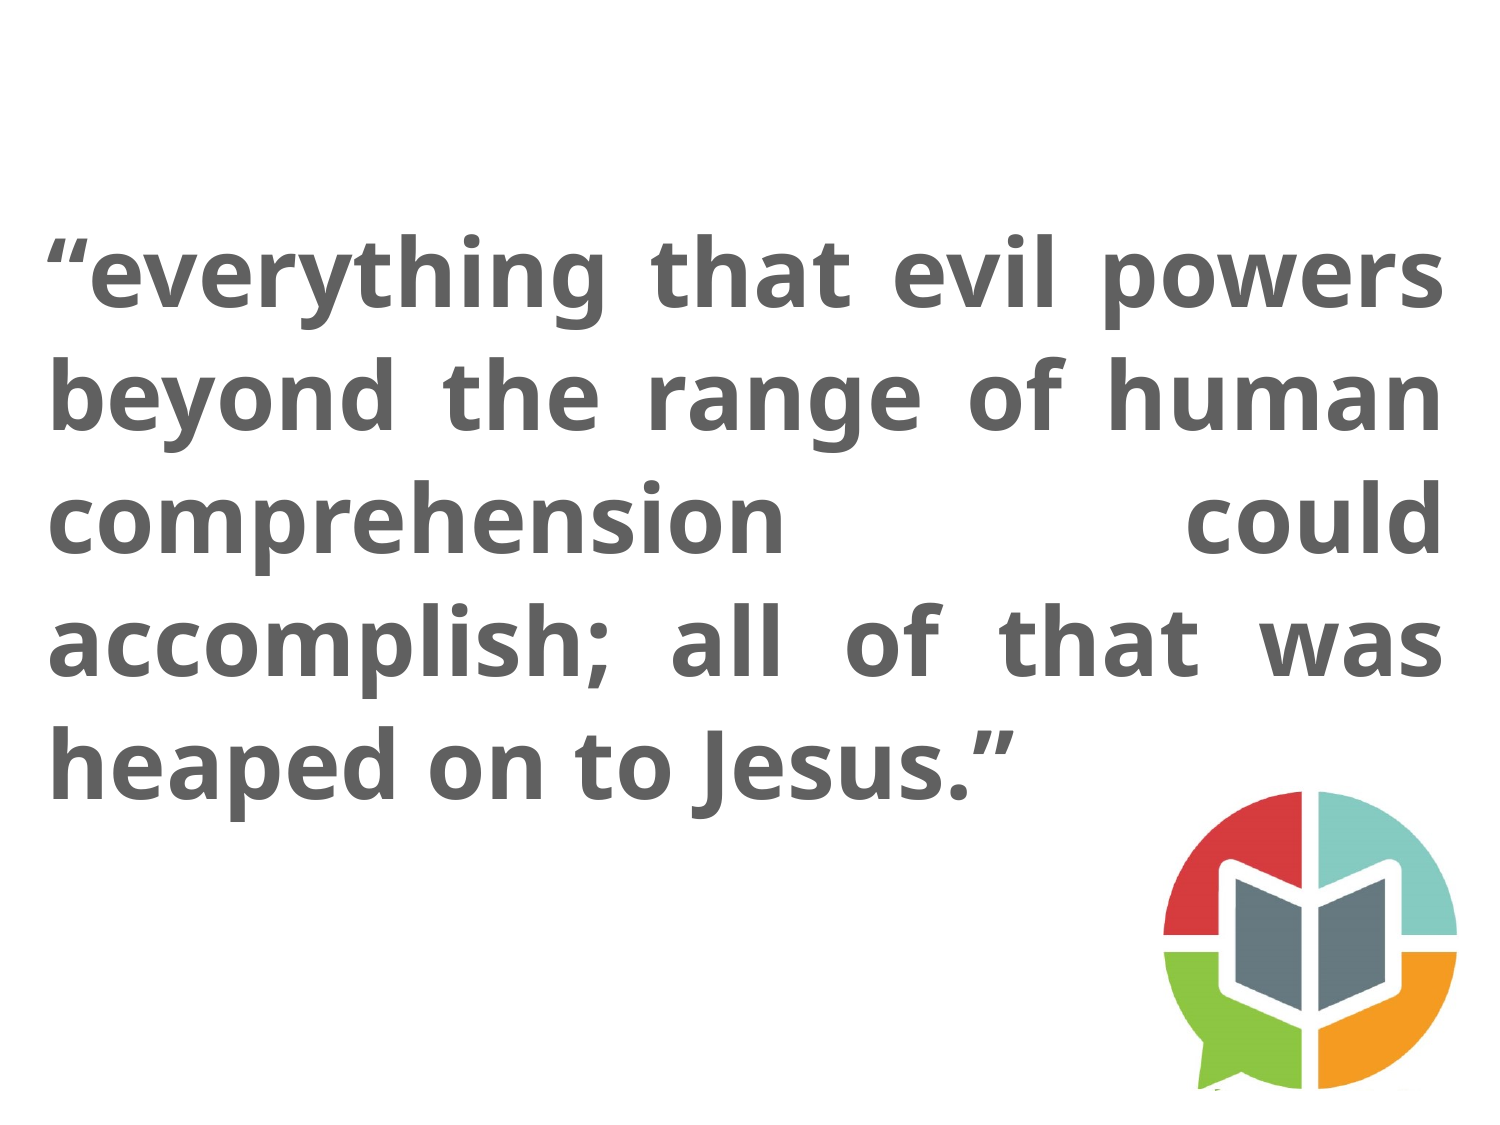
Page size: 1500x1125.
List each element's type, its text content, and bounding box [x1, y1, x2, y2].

text_box “everything that evil powers beyond the range of human comprehension could accomplish; all of that was heaped on to Jesus.” [31, 196, 1461, 827]
picture [1163, 786, 1459, 1091]
